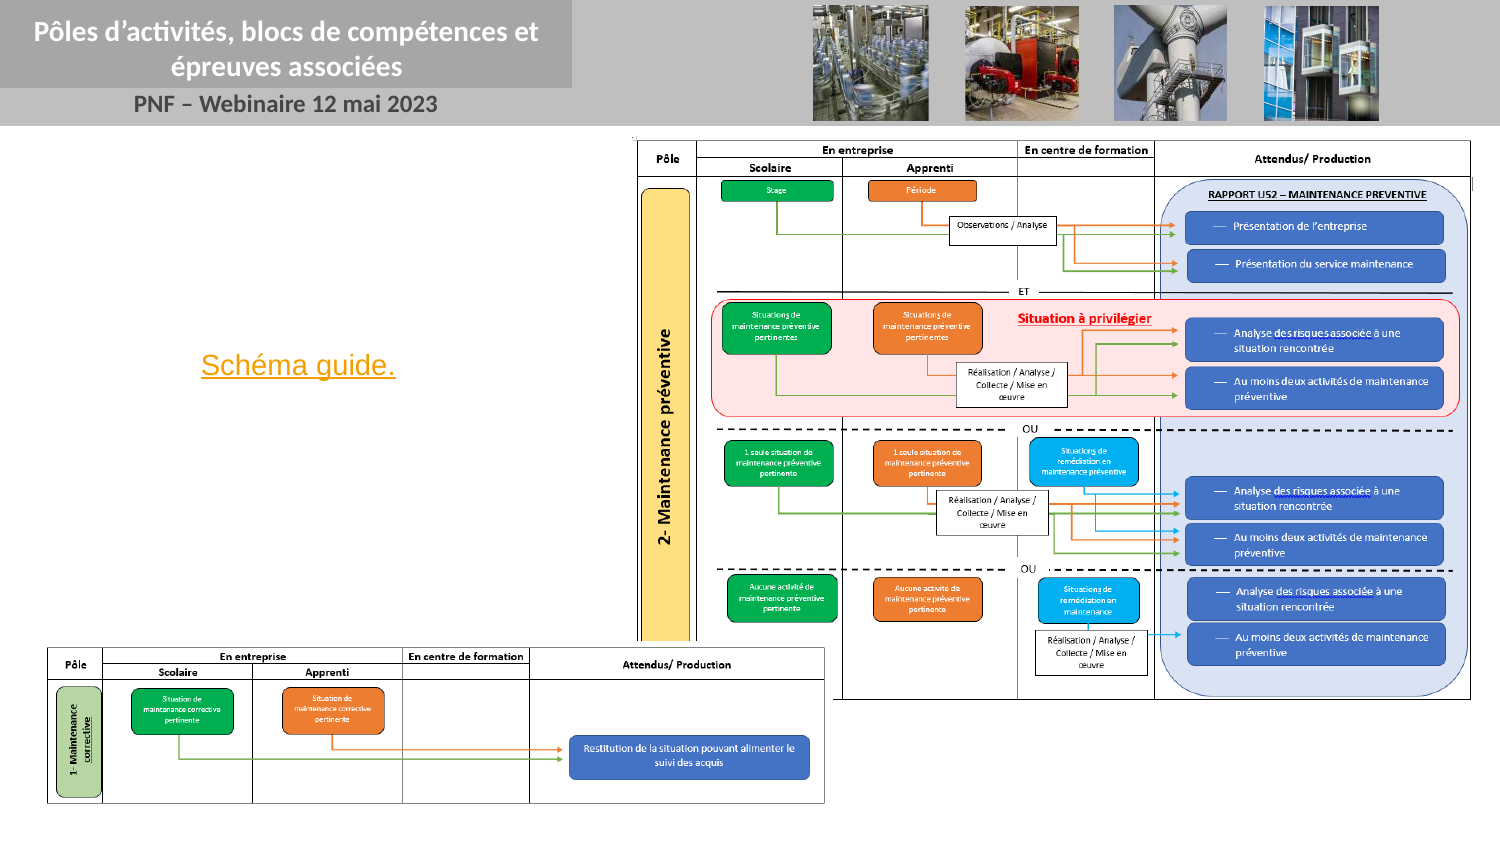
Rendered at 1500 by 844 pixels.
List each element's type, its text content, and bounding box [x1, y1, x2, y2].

text_box Pôles d’activités, blocs de compétences et épreuves associées [12, 5, 562, 90]
picture [965, 6, 1079, 121]
text_box Schéma guide. [186, 338, 536, 389]
picture [813, 5, 929, 121]
picture [1114, 5, 1227, 121]
picture [28, 136, 1473, 820]
picture [1264, 6, 1379, 121]
